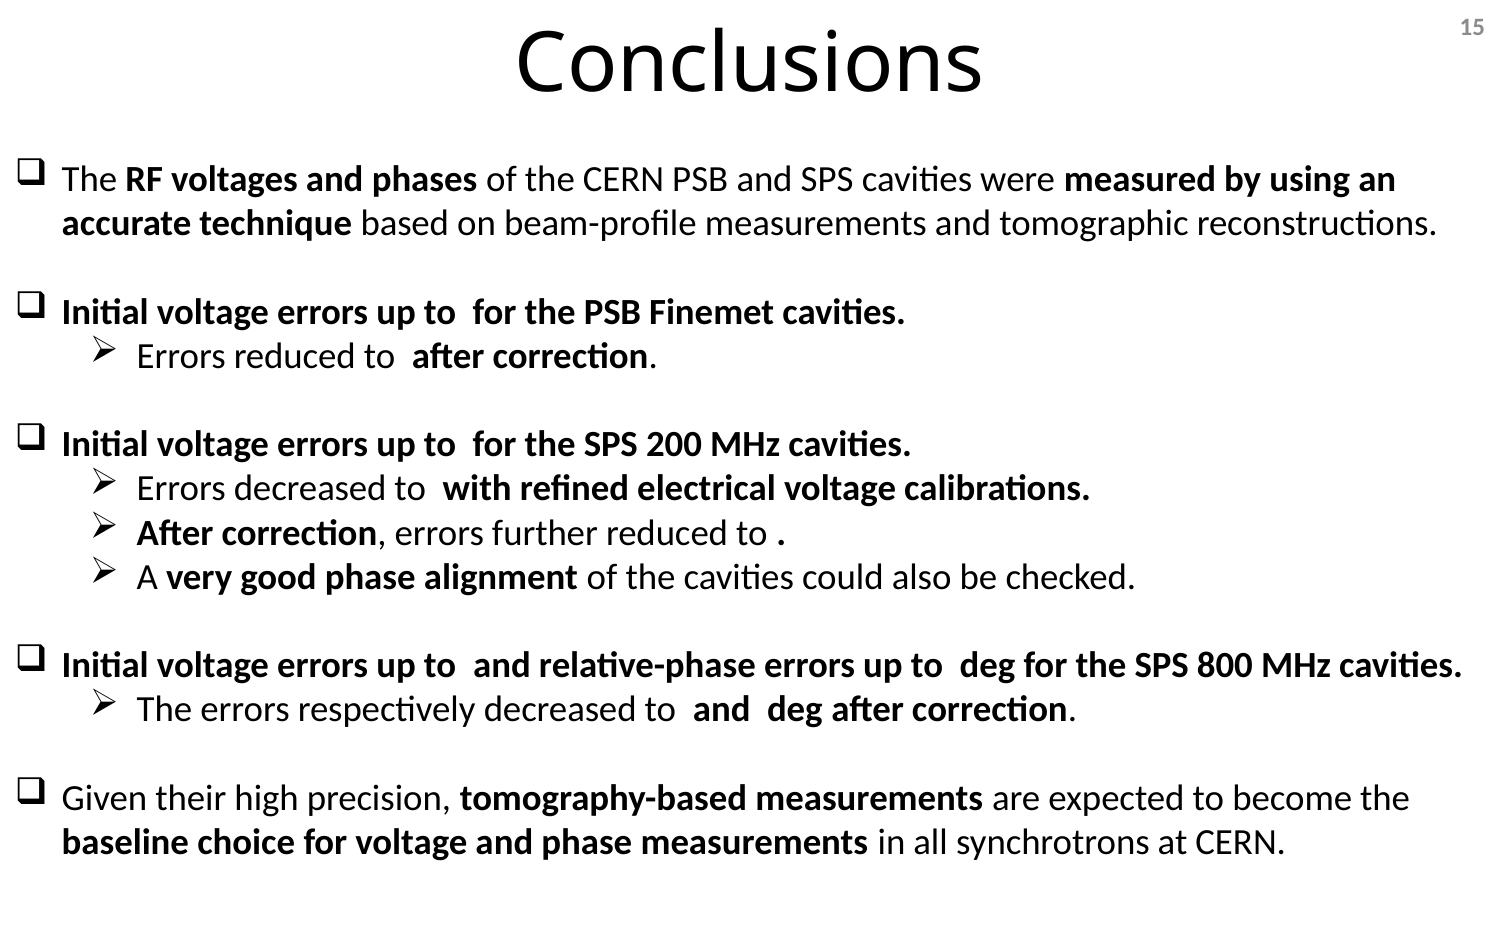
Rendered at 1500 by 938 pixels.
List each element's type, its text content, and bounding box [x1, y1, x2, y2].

text_box Conclusions [0, 0, 1500, 115]
